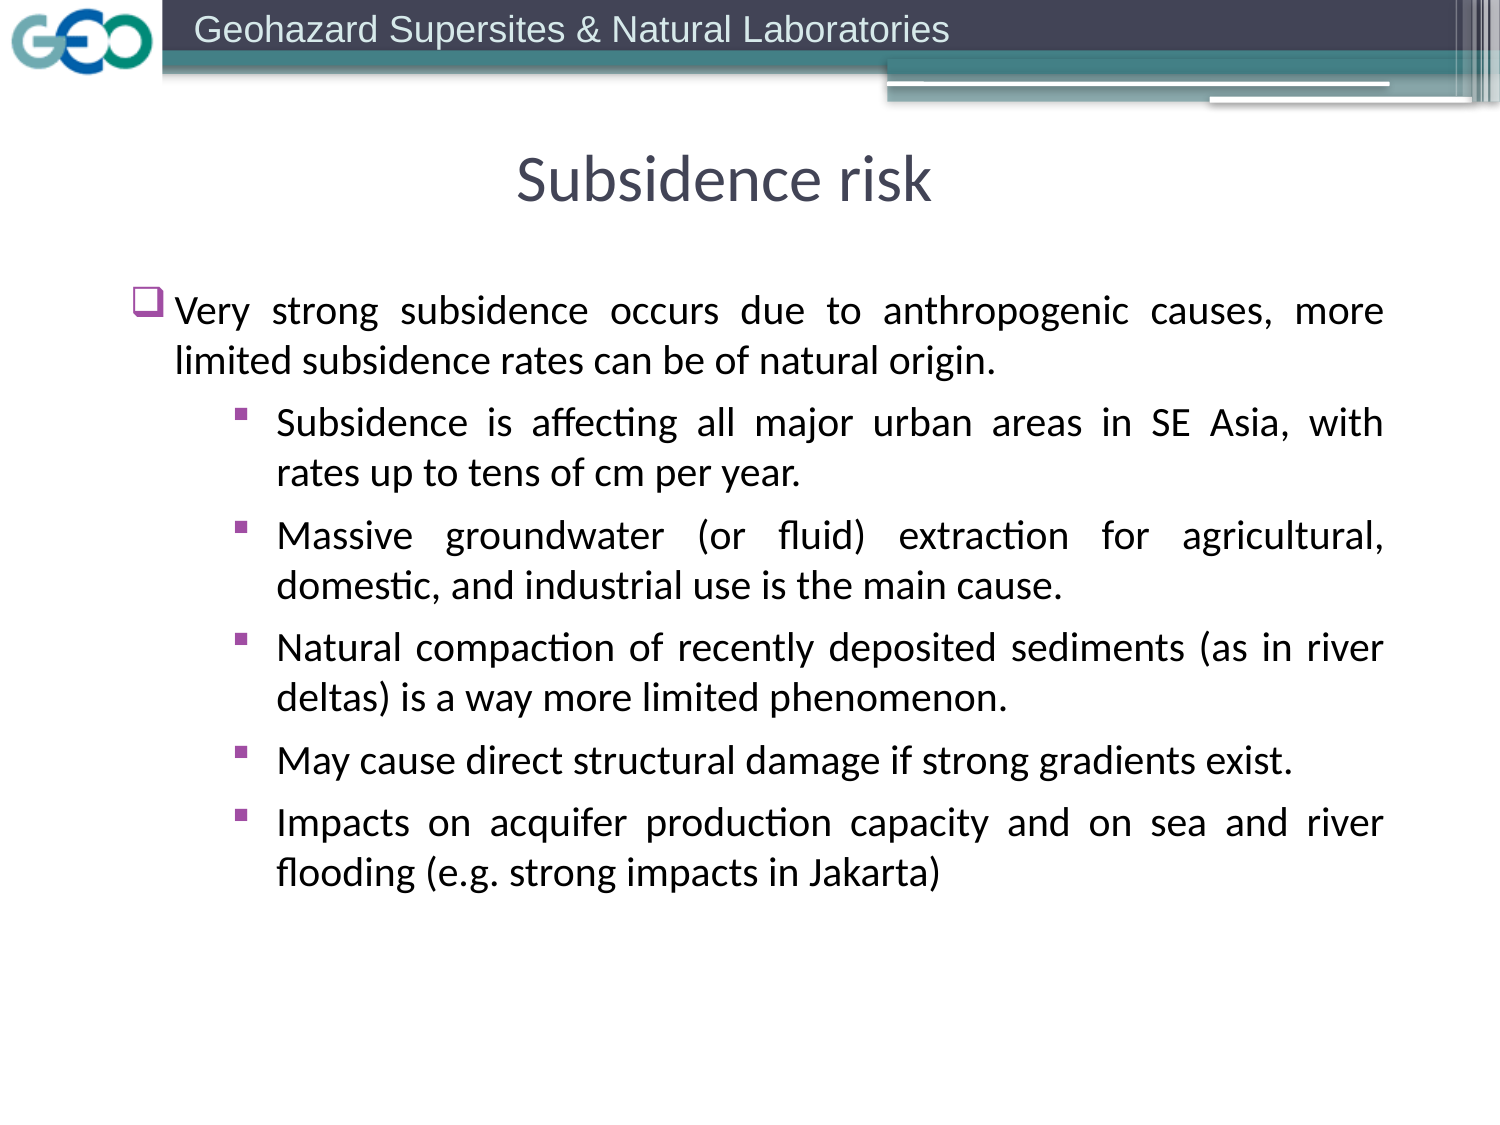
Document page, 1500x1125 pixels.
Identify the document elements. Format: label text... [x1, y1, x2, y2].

picture [0, 0, 163, 86]
text_box Subsidence risk [87, 99, 1363, 250]
text_box Very strong subsidence occurs due to anthropogenic causes, more limited subsidence rates can be of natural origin. Subsidence is affecting all major urban areas in SE Asia, with rates up to tens of cm per year. Massive groundwater (or fluid) extraction for agricultural, domestic, and industrial use is the main cause. Natural compaction of recently deposited sediments (as in river deltas) is a way more limited phenomenon. May cause direct structural damage if strong gradients exist. Impacts on acquifer production capacity and on sea and river flooding (e.g. strong impacts in Jakarta) [99, 212, 1400, 1000]
